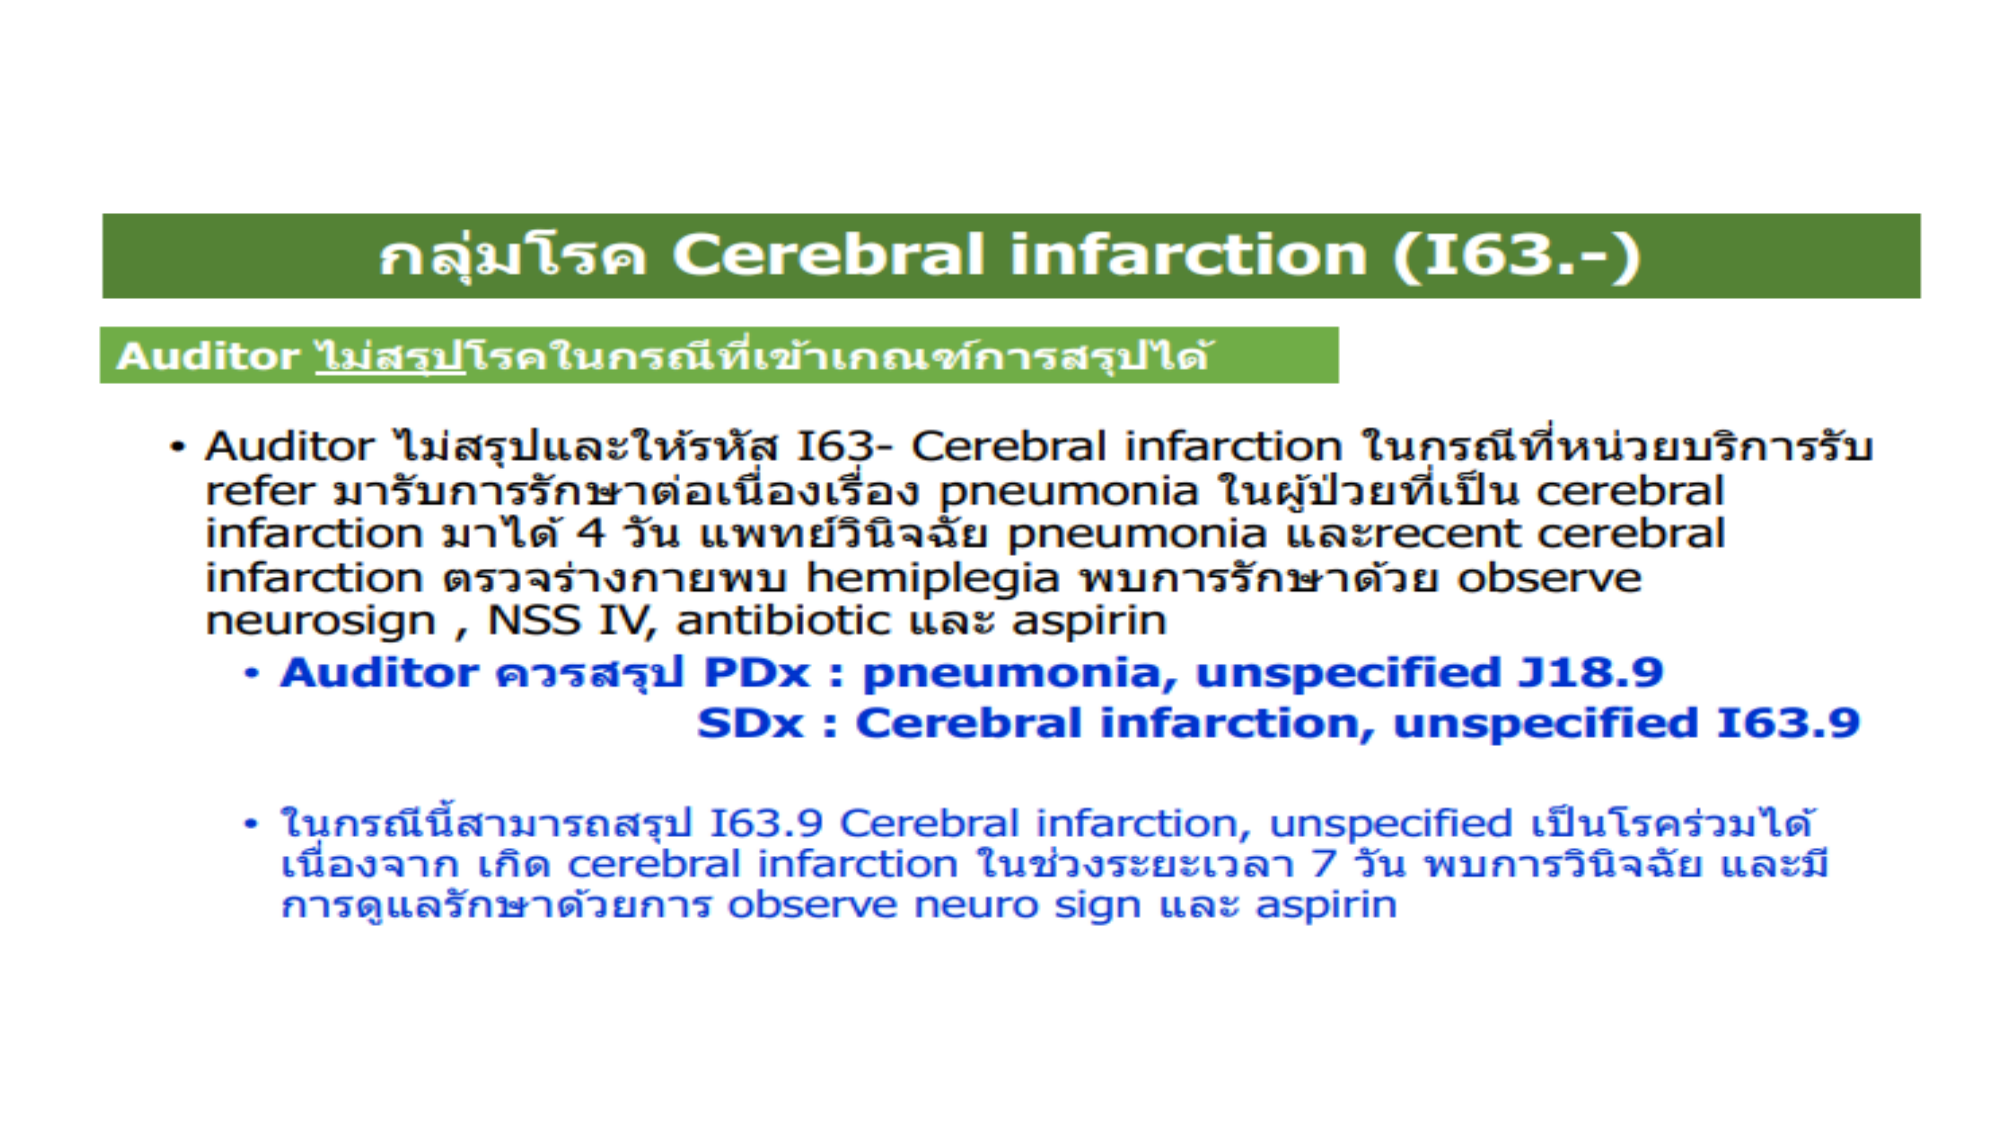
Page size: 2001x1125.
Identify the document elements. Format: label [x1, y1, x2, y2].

picture [54, 119, 1954, 1036]
